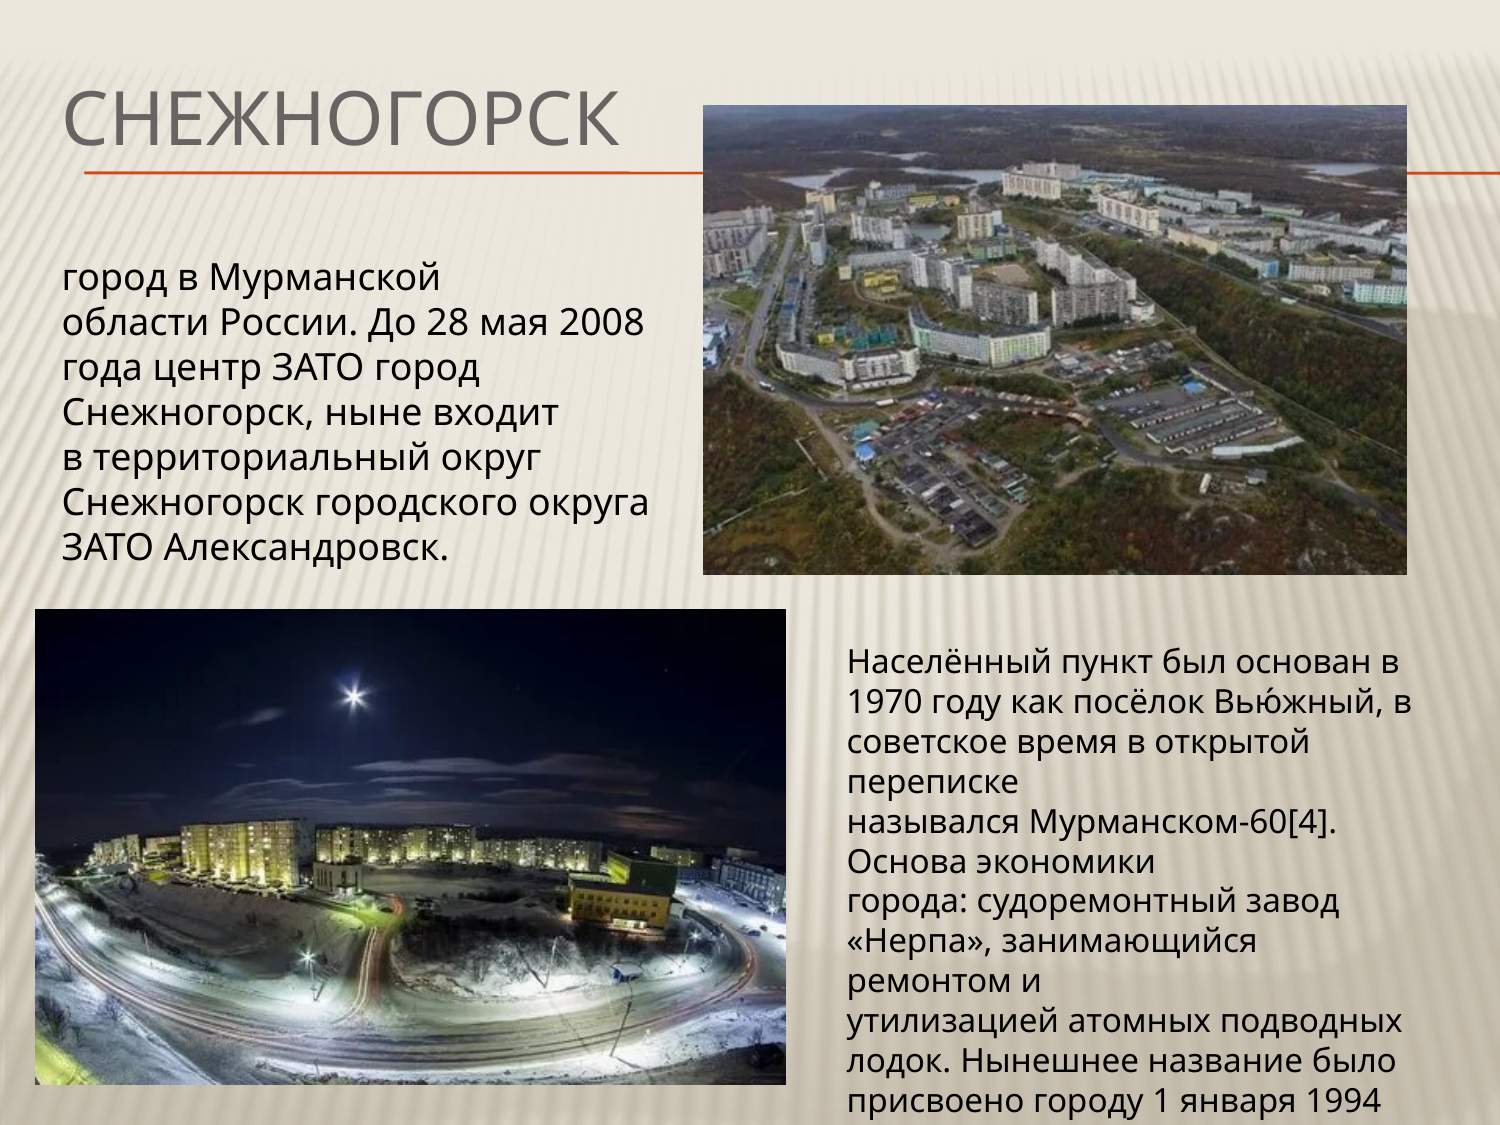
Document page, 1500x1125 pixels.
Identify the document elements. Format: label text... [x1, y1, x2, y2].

text_box город в Мурманской области России. До 28 мая 2008 года центр ЗАТО город Снежногорск, ныне входит в территориальный округ Снежногорск городского округа ЗАТО Александровск. [46, 246, 668, 576]
picture [34, 609, 786, 1085]
title Снежногорск [46, 46, 1472, 185]
picture [702, 105, 1407, 575]
text_box Населённый пункт был основан в 1970 году как посёлок Вью́жный, в советское время в открытой переписке назывался Мурманском-60[4]. Основа экономики города: судоремонтный завод «Нерпа», занимающийся ремонтом и утилизацией атомных подводных лодок. Нынешнее название было присвоено городу 1 января 1994 года. [831, 632, 1430, 1125]
